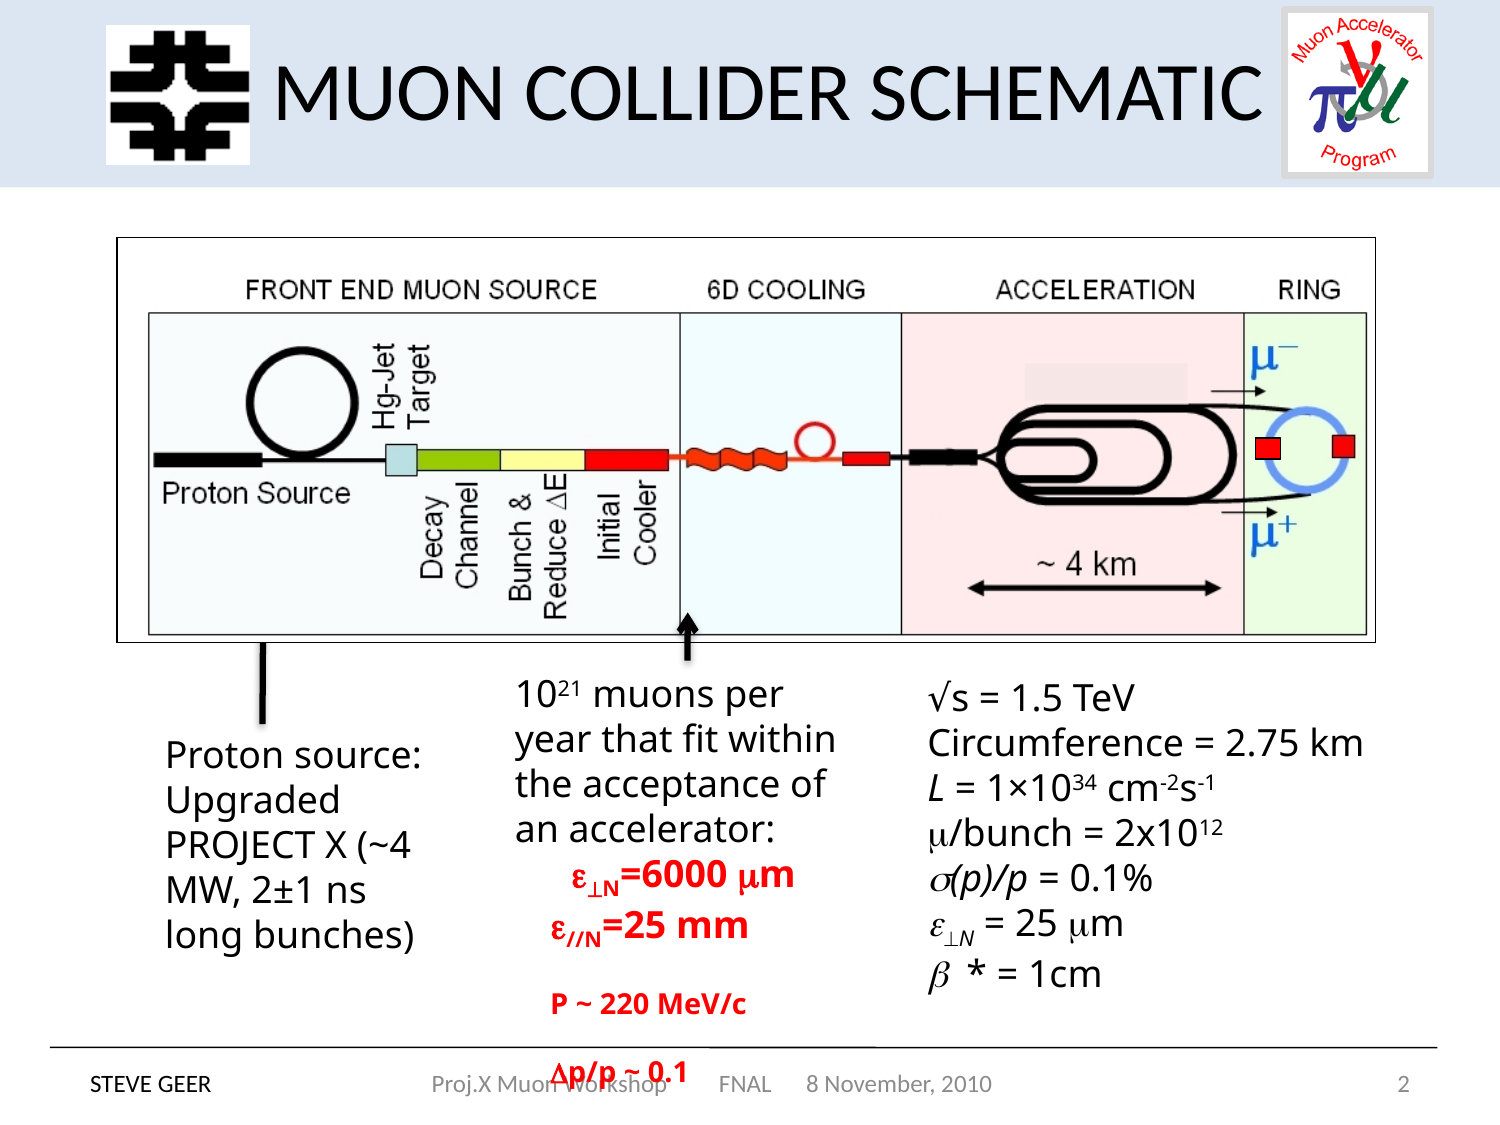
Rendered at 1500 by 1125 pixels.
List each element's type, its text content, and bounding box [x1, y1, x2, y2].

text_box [117, 238, 1376, 642]
text_box 1021 muons per year that fit within the acceptance of an accelerator: eN=6000 mm e//N=25 mm P ~ 220 MeV/c Dp/p ~ 0.1 [499, 662, 875, 1096]
title MUON COLLIDER SCHEMATIC [249, 0, 1288, 176]
picture [1288, 13, 1428, 172]
slide_number 2 [1074, 1052, 1425, 1113]
text_box Proton source: Upgraded PROJECT X (~4 MW, 2±1 ns long bunches) [149, 724, 450, 964]
text_box √s = 1.5 TeV Circumference = 2.75 km L = 1×1034 cm-2s-1 m/bunch = 2x1012 s(p)/p = 0.1% eN = 25 mm b * = 1cm [912, 666, 1413, 1003]
slide_number STEVE GEER [75, 1052, 300, 1113]
footer Proj.X Muon Workshop FNAL 8 November, 2010 [362, 1052, 1063, 1113]
